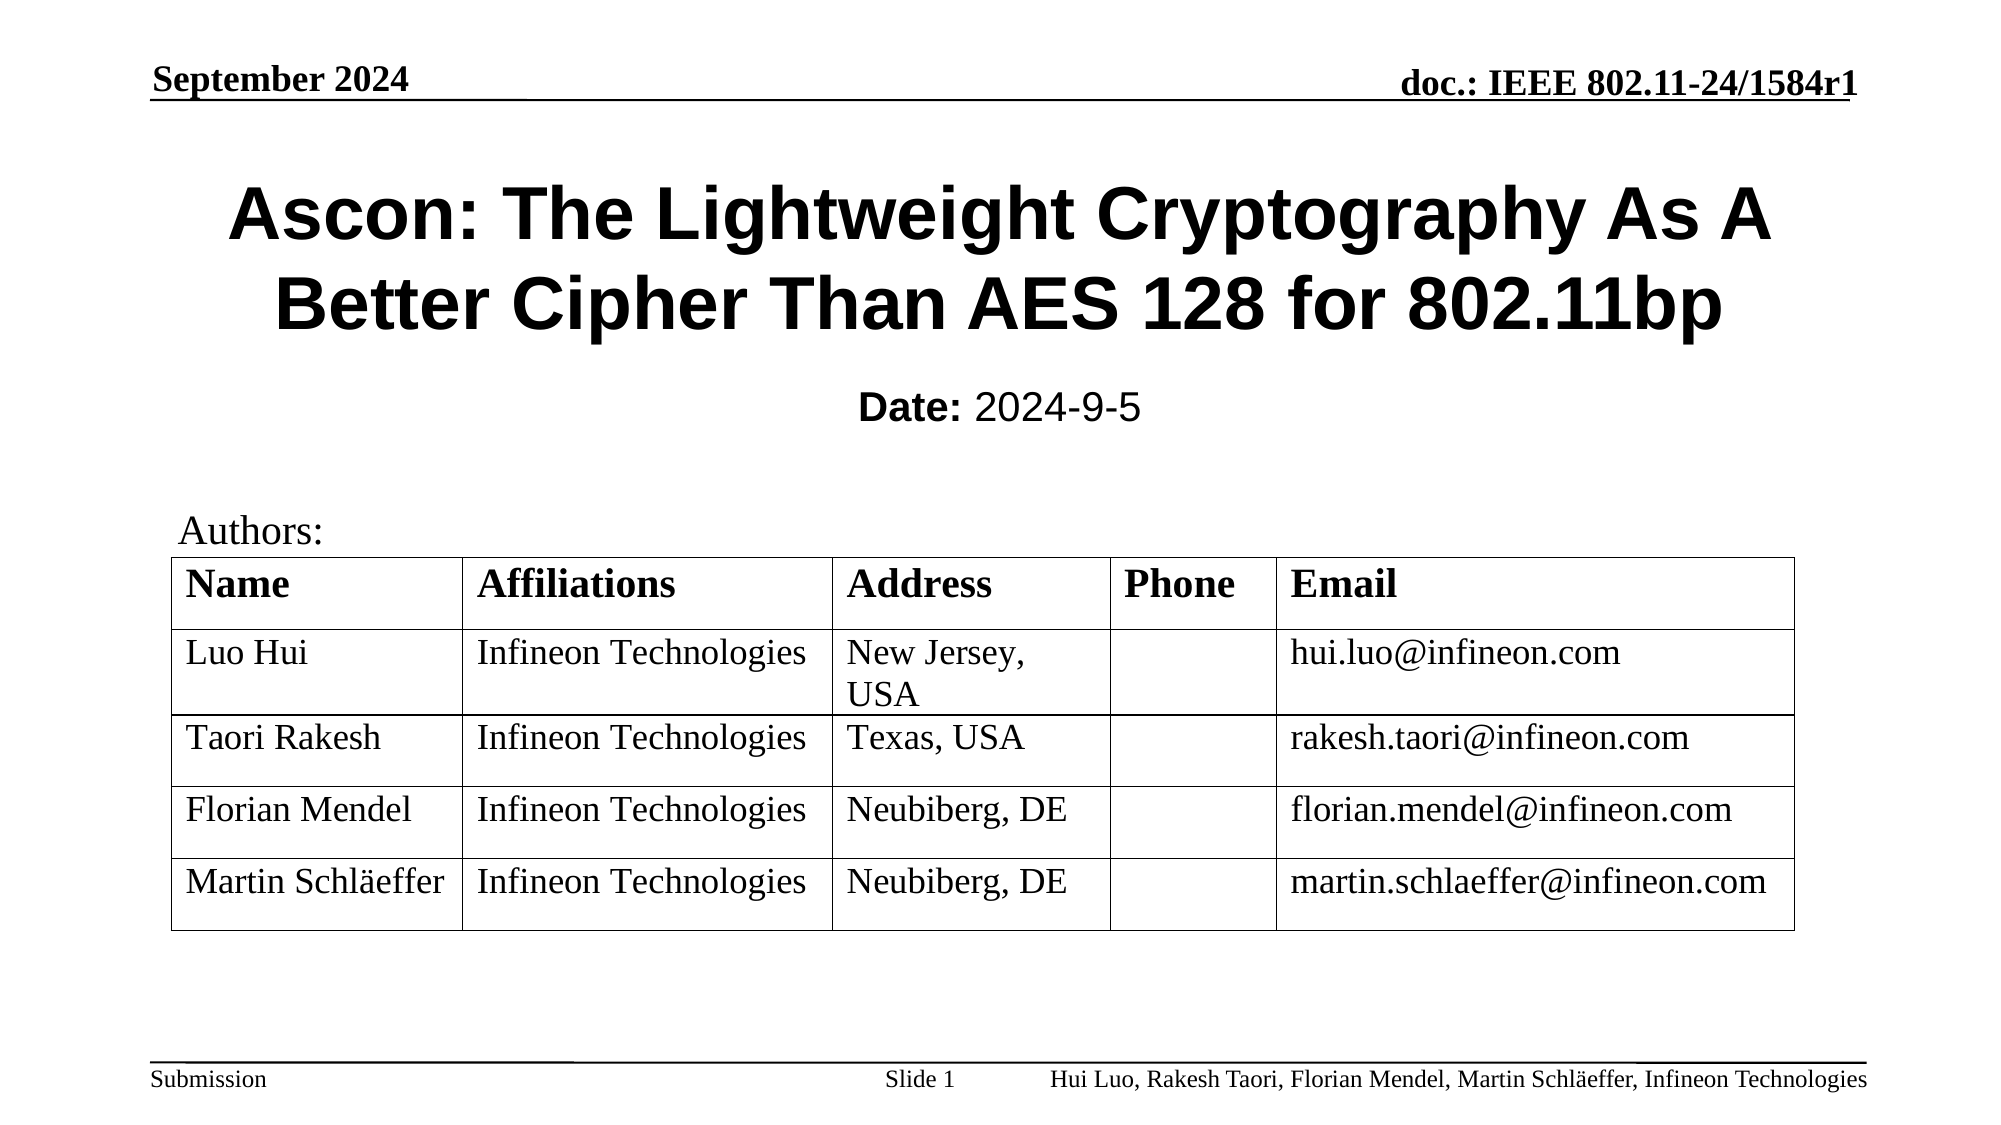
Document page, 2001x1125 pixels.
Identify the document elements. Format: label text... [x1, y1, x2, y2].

text_box Authors: [162, 495, 400, 556]
subtitle Date: 2024-9-5 [299, 371, 1701, 451]
slide_number Slide 1 [862, 1061, 979, 1123]
footer Hui Luo, Rakesh Taori, Florian Mendel, Martin Schläeffer, Infineon Technologies [1021, 1061, 1869, 1099]
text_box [151, 556, 1813, 992]
title Ascon: The Lightweight Cryptography As A Better Cipher Than AES 128 for 802.11bp [149, 133, 1851, 376]
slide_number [152, 54, 563, 100]
